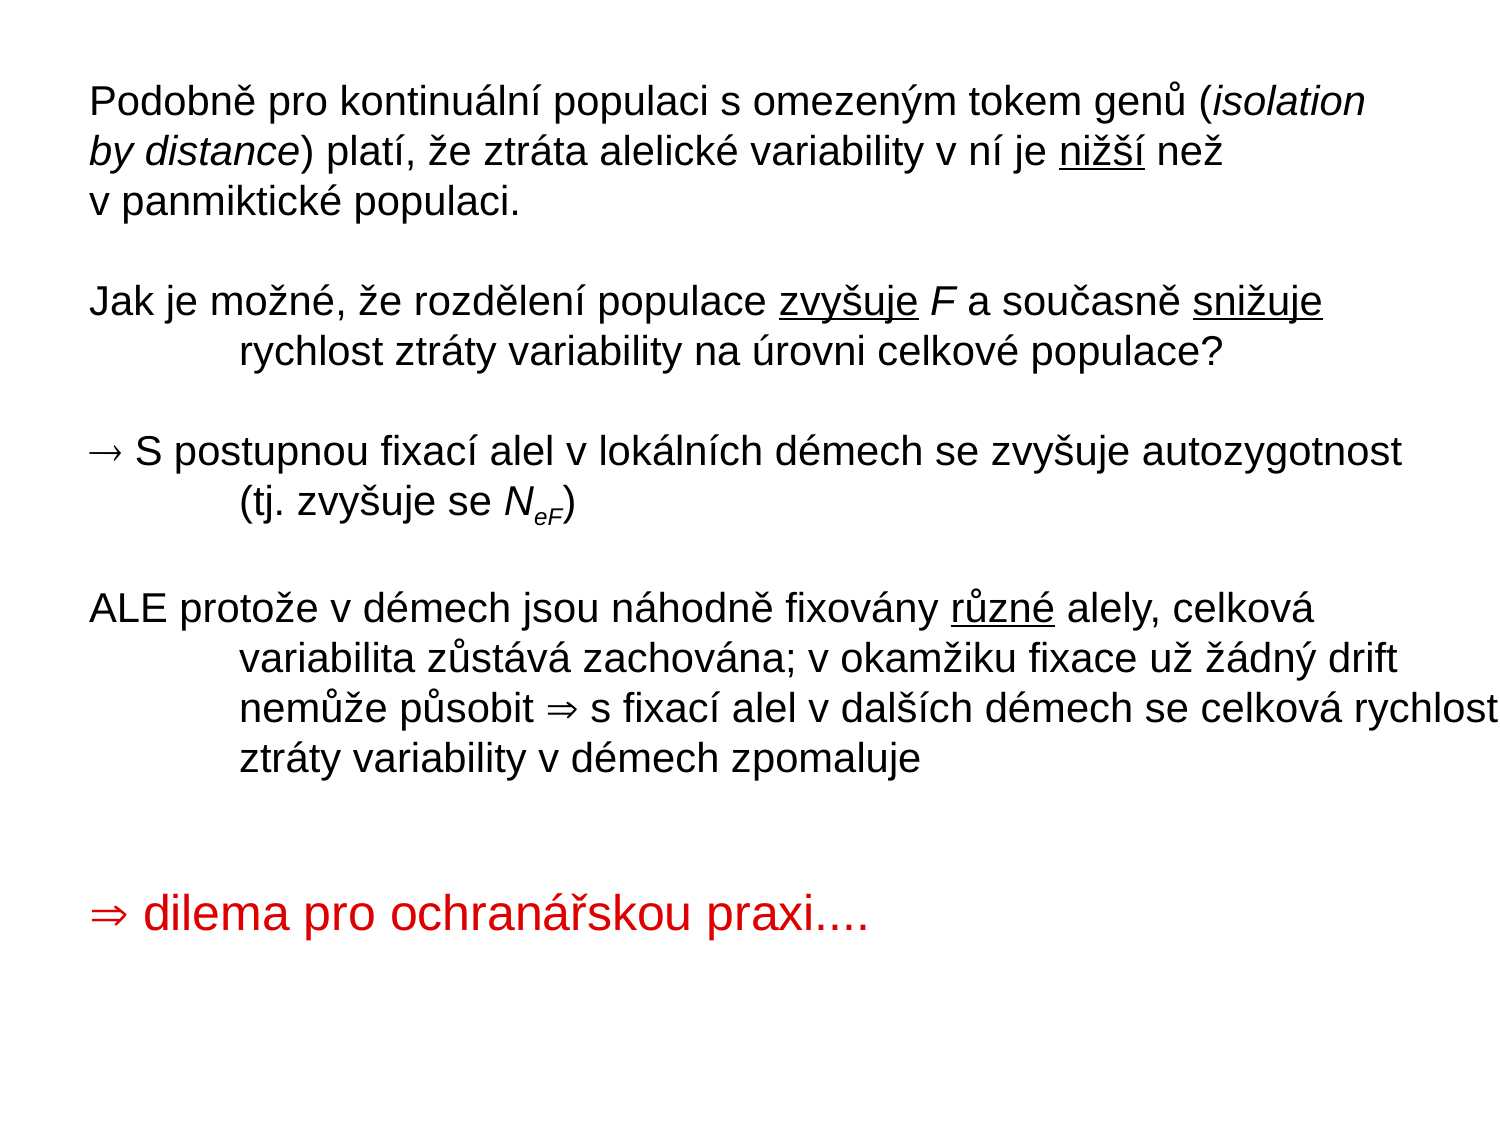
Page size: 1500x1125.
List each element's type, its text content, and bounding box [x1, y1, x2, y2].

text_box Podobně pro kontinuální populaci s omezeným tokem genů (isolation by distance) platí, že ztráta alelické variability v ní je nižší než v panmiktické populaci. Jak je možné, že rozdělení populace zvyšuje F a současně snižuje rychlost ztráty variability na úrovni celkové populace?  S postupnou fixací alel v lokálních démech se zvyšuje autozygotnost (tj. zvyšuje se NeF) ALE protože v démech jsou náhodně fixovány různé alely, celková variabilita zůstává zachována; v okamžiku fixace už žádný drift nemůže působit  s fixací alel v dalších démech se celková rychlost ztráty variability v démech zpomaluje  dilema pro ochranářskou praxi.... [74, 66, 1500, 948]
